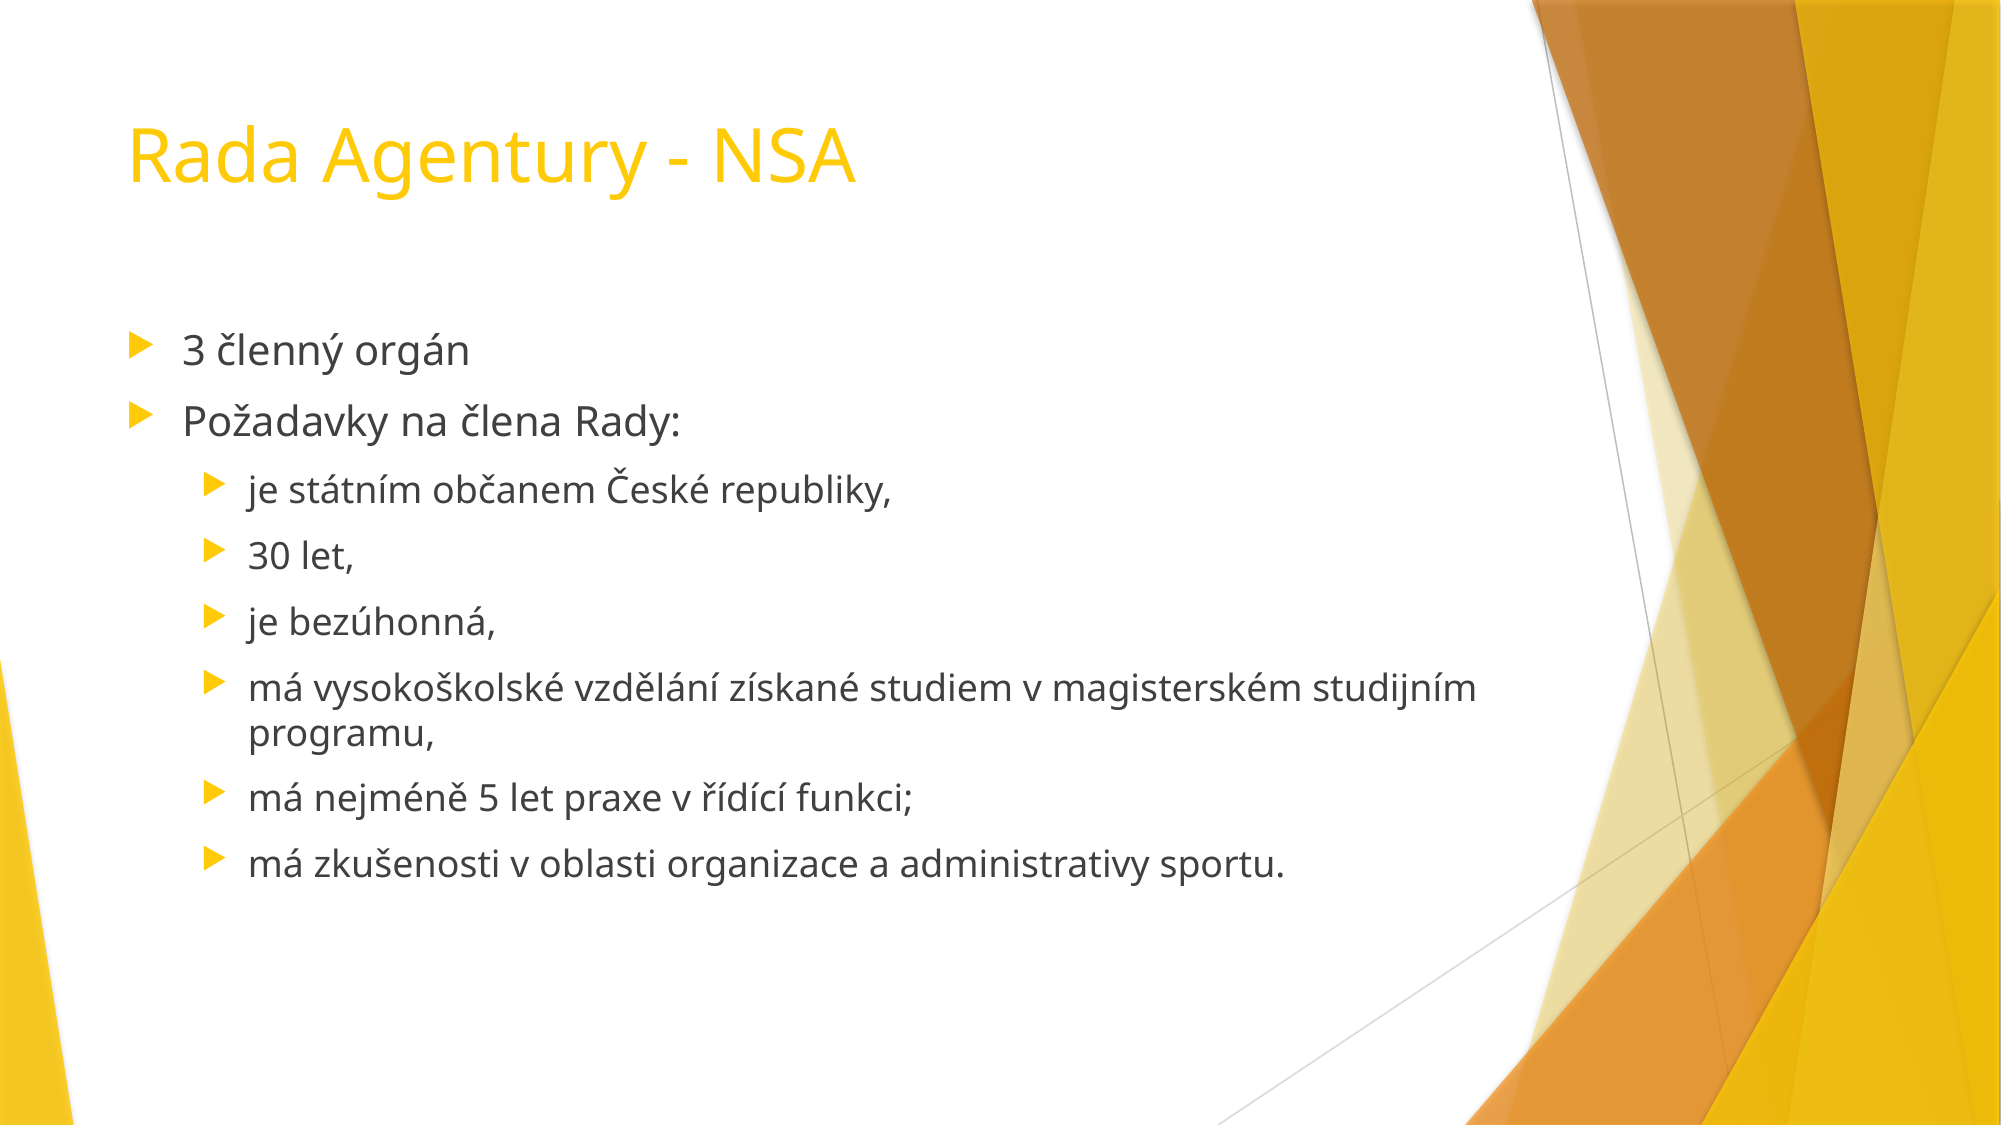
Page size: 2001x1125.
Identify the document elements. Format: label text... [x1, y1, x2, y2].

list 3 členný orgán Požadavky na člena Rady: je státním občanem České republiky, 30 let, je bezúhonná, má vysokoškolské vzdělání získané studiem v magisterském studijním programu, má nejméně 5 let praxe v řídící funkci; má zkušenosti v oblasti organizace a administrativy sportu. [111, 316, 1522, 991]
title Rada Agentury - NSA [111, 99, 1522, 316]
